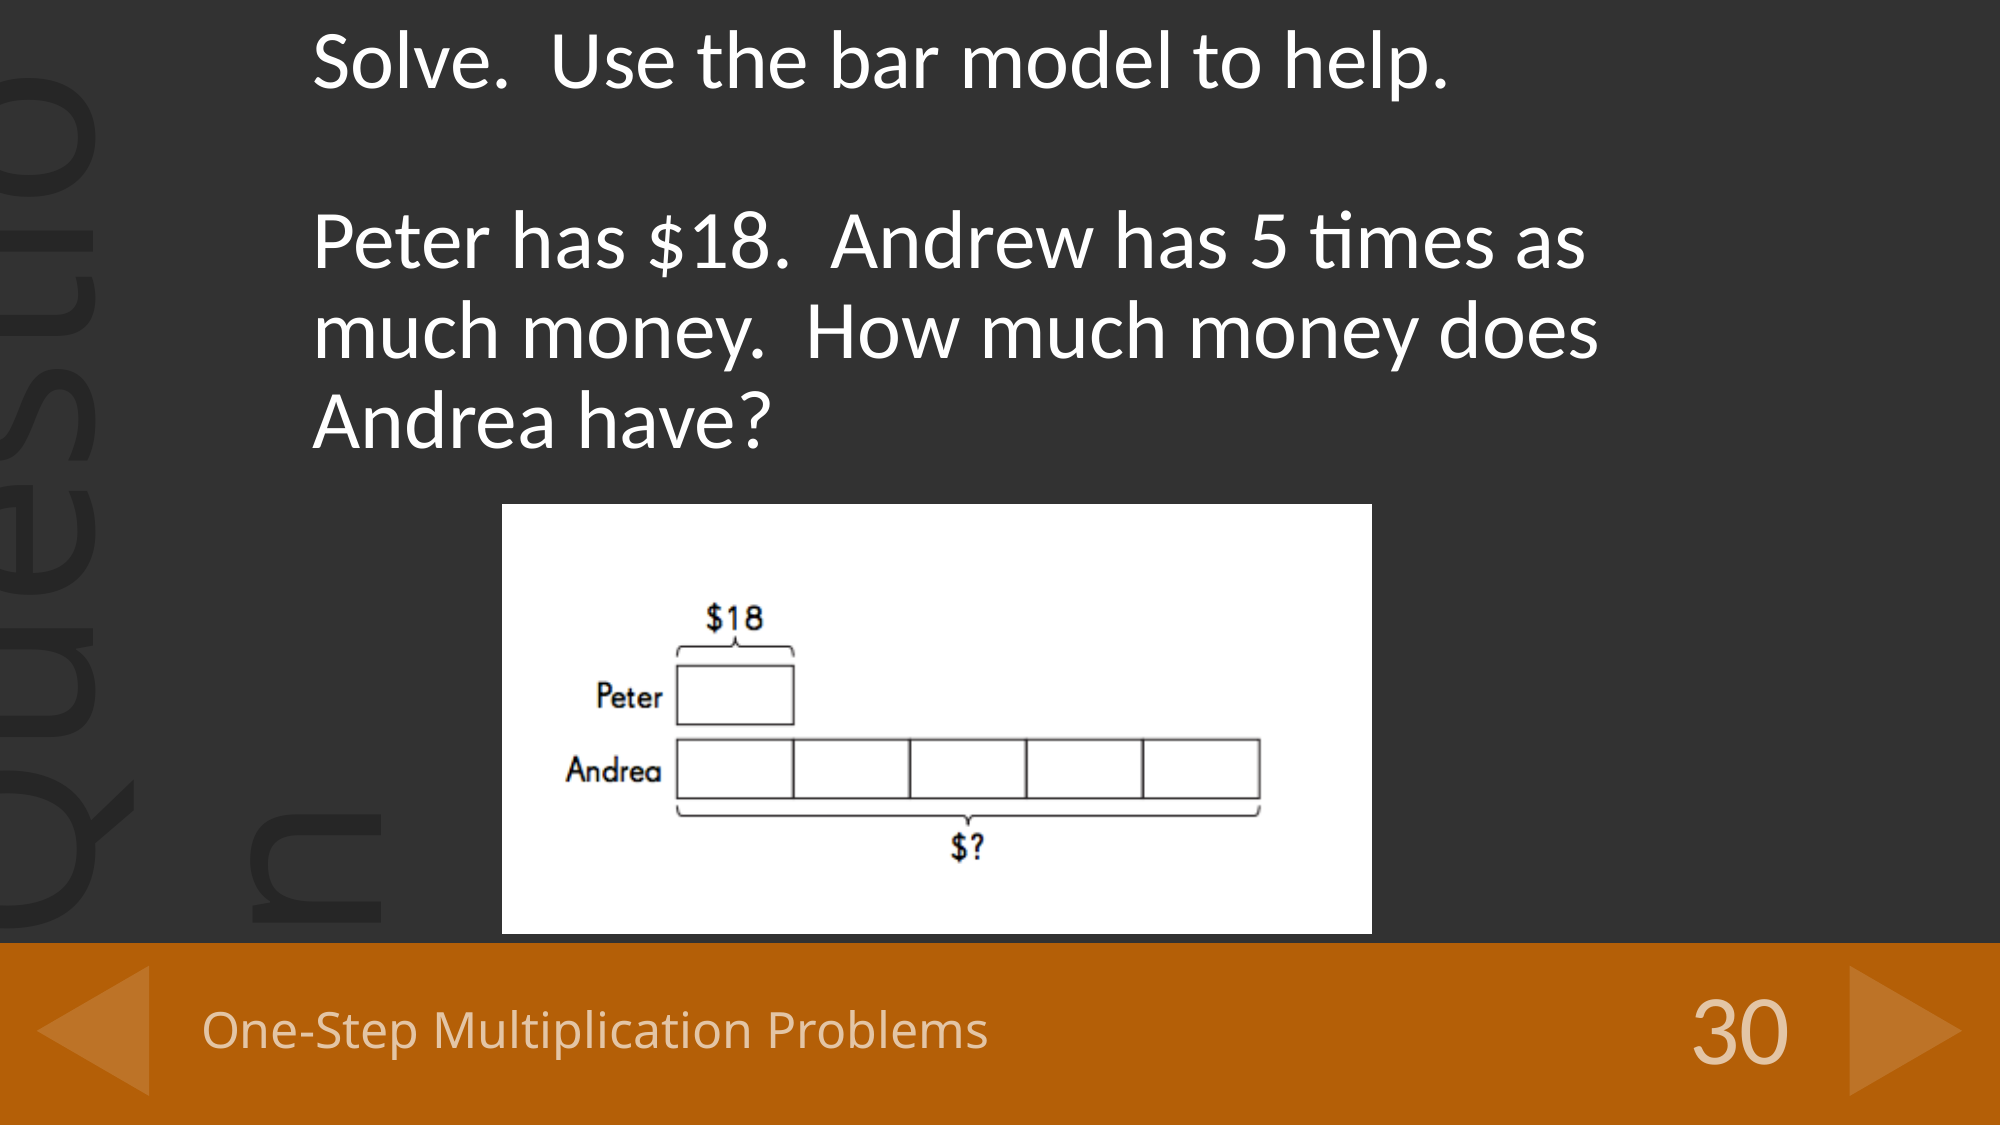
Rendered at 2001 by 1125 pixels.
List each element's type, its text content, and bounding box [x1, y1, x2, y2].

title One-Step Multiplication Problems [185, 967, 1494, 1097]
picture [502, 504, 1373, 934]
list 30 [1494, 967, 1806, 1097]
list Solve. Use the bar model to help. Peter has $18. Andrew has 5 times as much money. How much money does Andrea have? [297, 77, 1755, 406]
